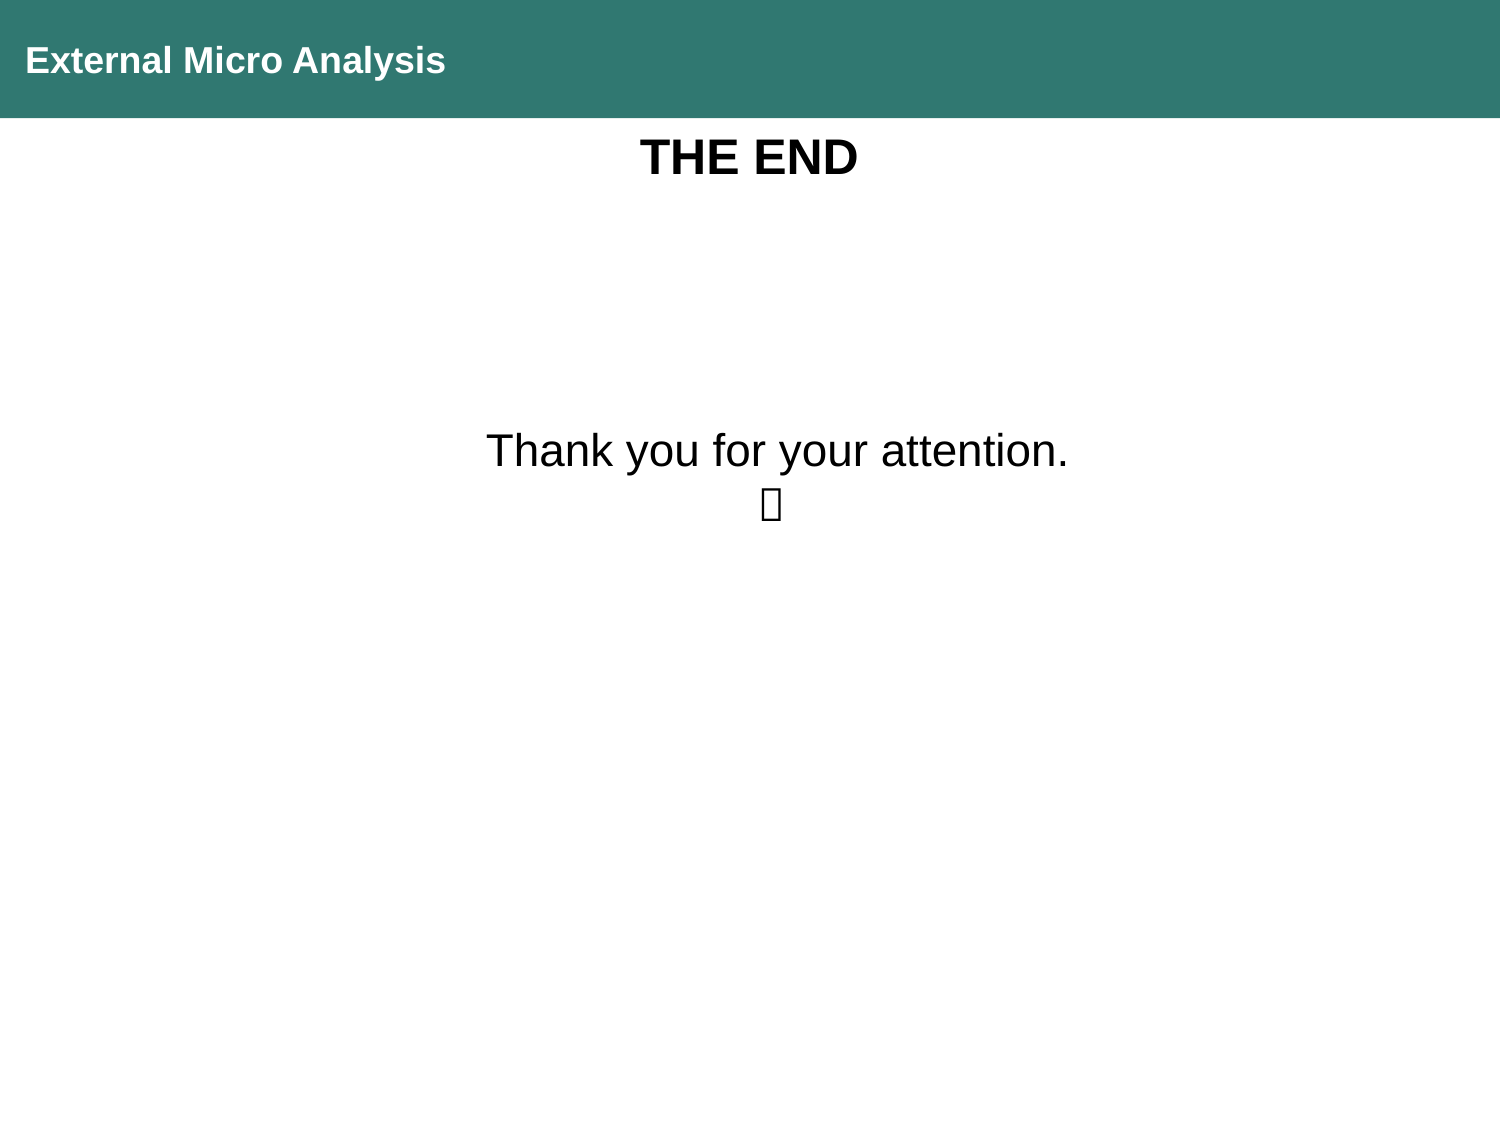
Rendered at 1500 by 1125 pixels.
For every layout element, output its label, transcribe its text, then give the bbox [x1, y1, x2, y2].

text_box THE END [55, 117, 1444, 193]
text_box Thank you for your attention.  [82, 248, 1474, 648]
text_box External Micro Analysis [0, 0, 1500, 120]
